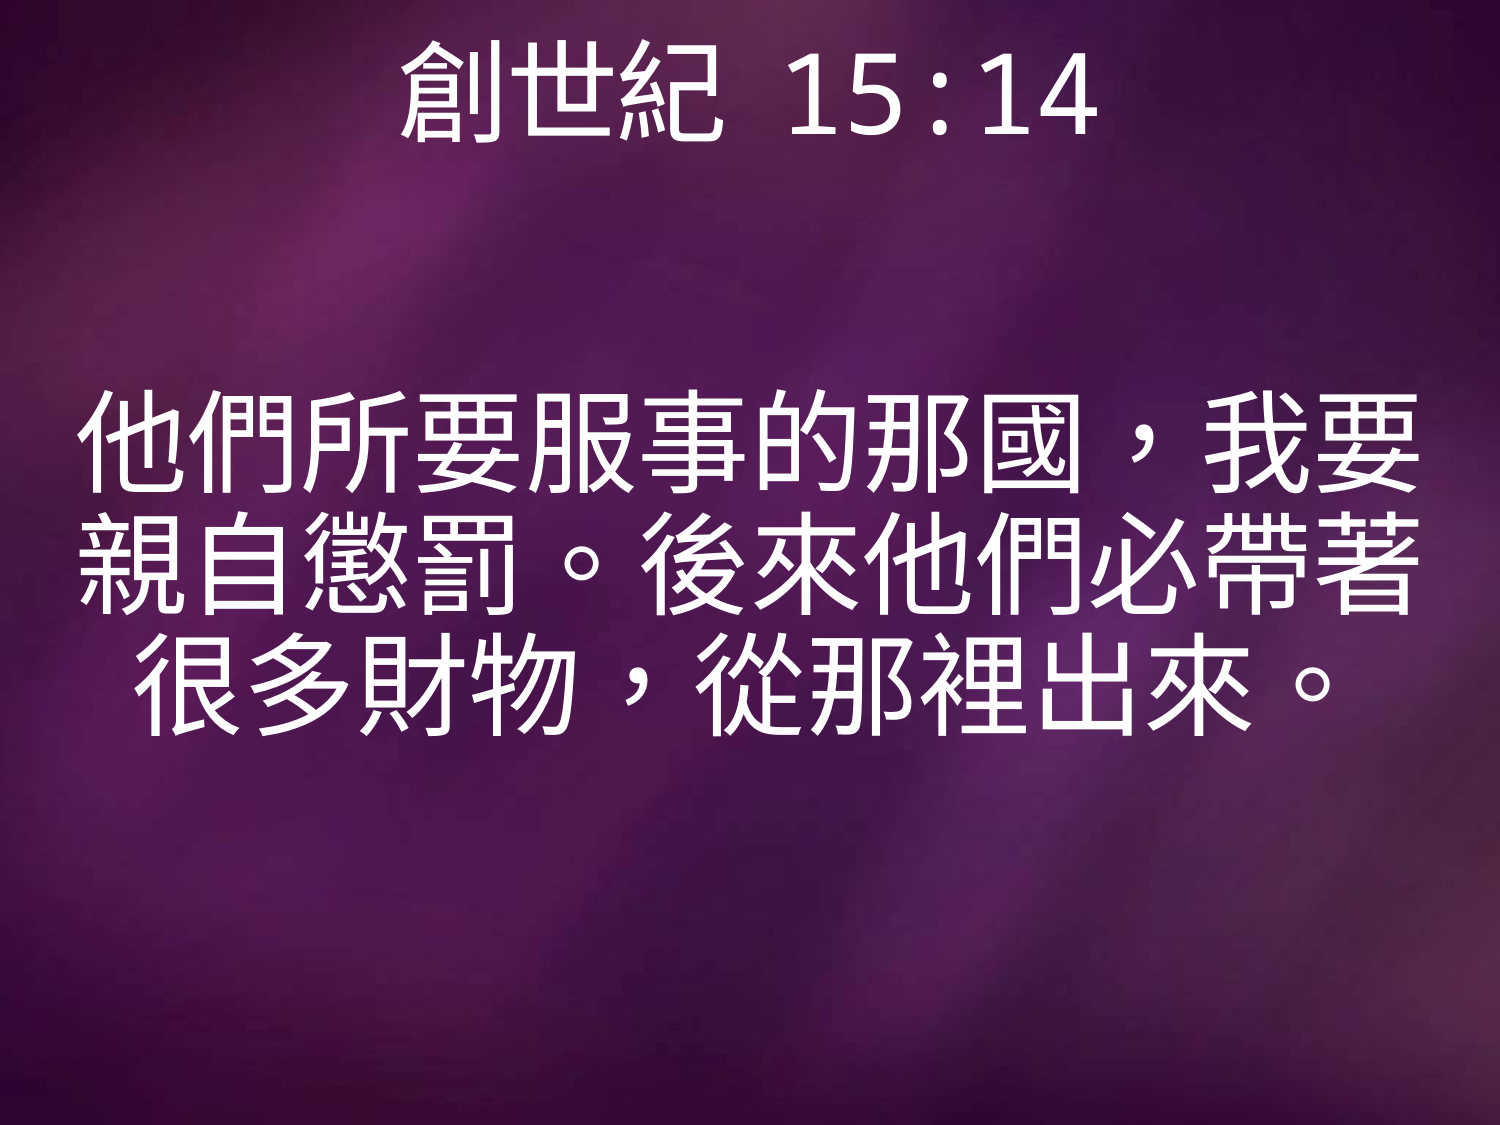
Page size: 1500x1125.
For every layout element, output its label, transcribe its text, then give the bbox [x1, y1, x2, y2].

list 他們所要服事的那國，我要親自懲罰。後來他們必帶著很多財物，從那裡出來。 [62, 387, 1438, 756]
picture [0, 0, 1500, 1125]
title 創世紀 15:14 [62, 37, 1438, 161]
